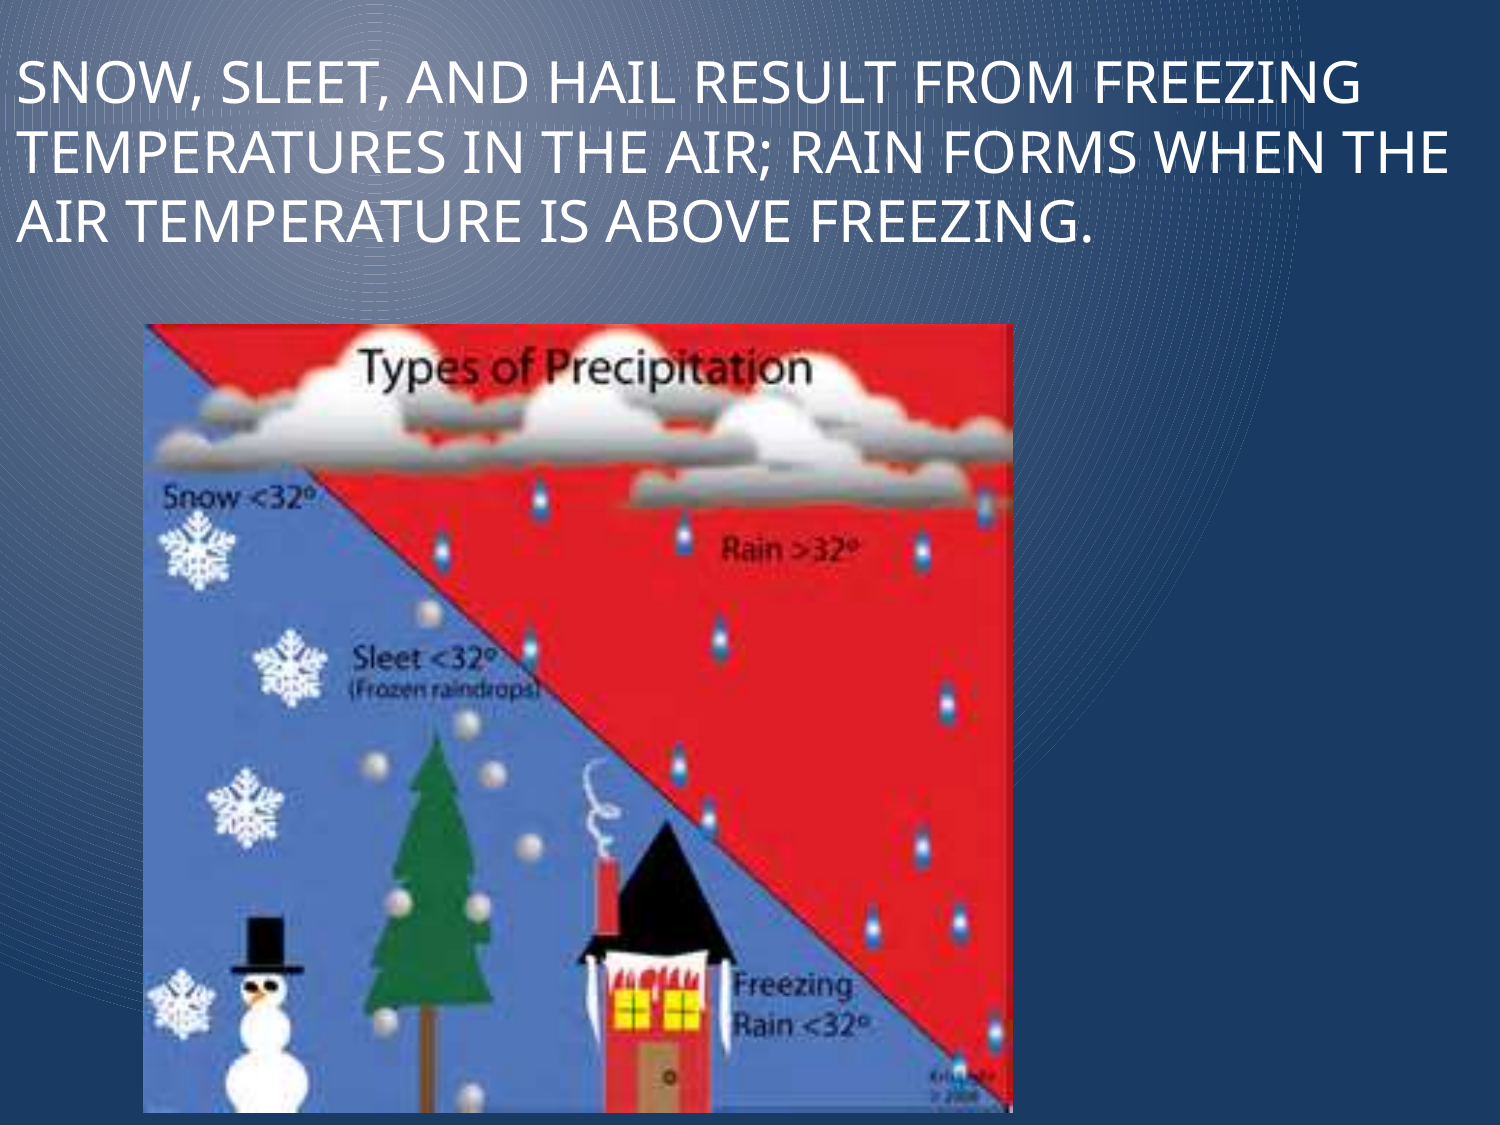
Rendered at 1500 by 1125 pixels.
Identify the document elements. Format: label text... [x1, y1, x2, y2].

picture [143, 324, 1013, 1113]
title Snow, sleet, and hail result from freezing temperatures in the air; rain forms when the air temperature is above freezing. [1, 37, 1500, 363]
